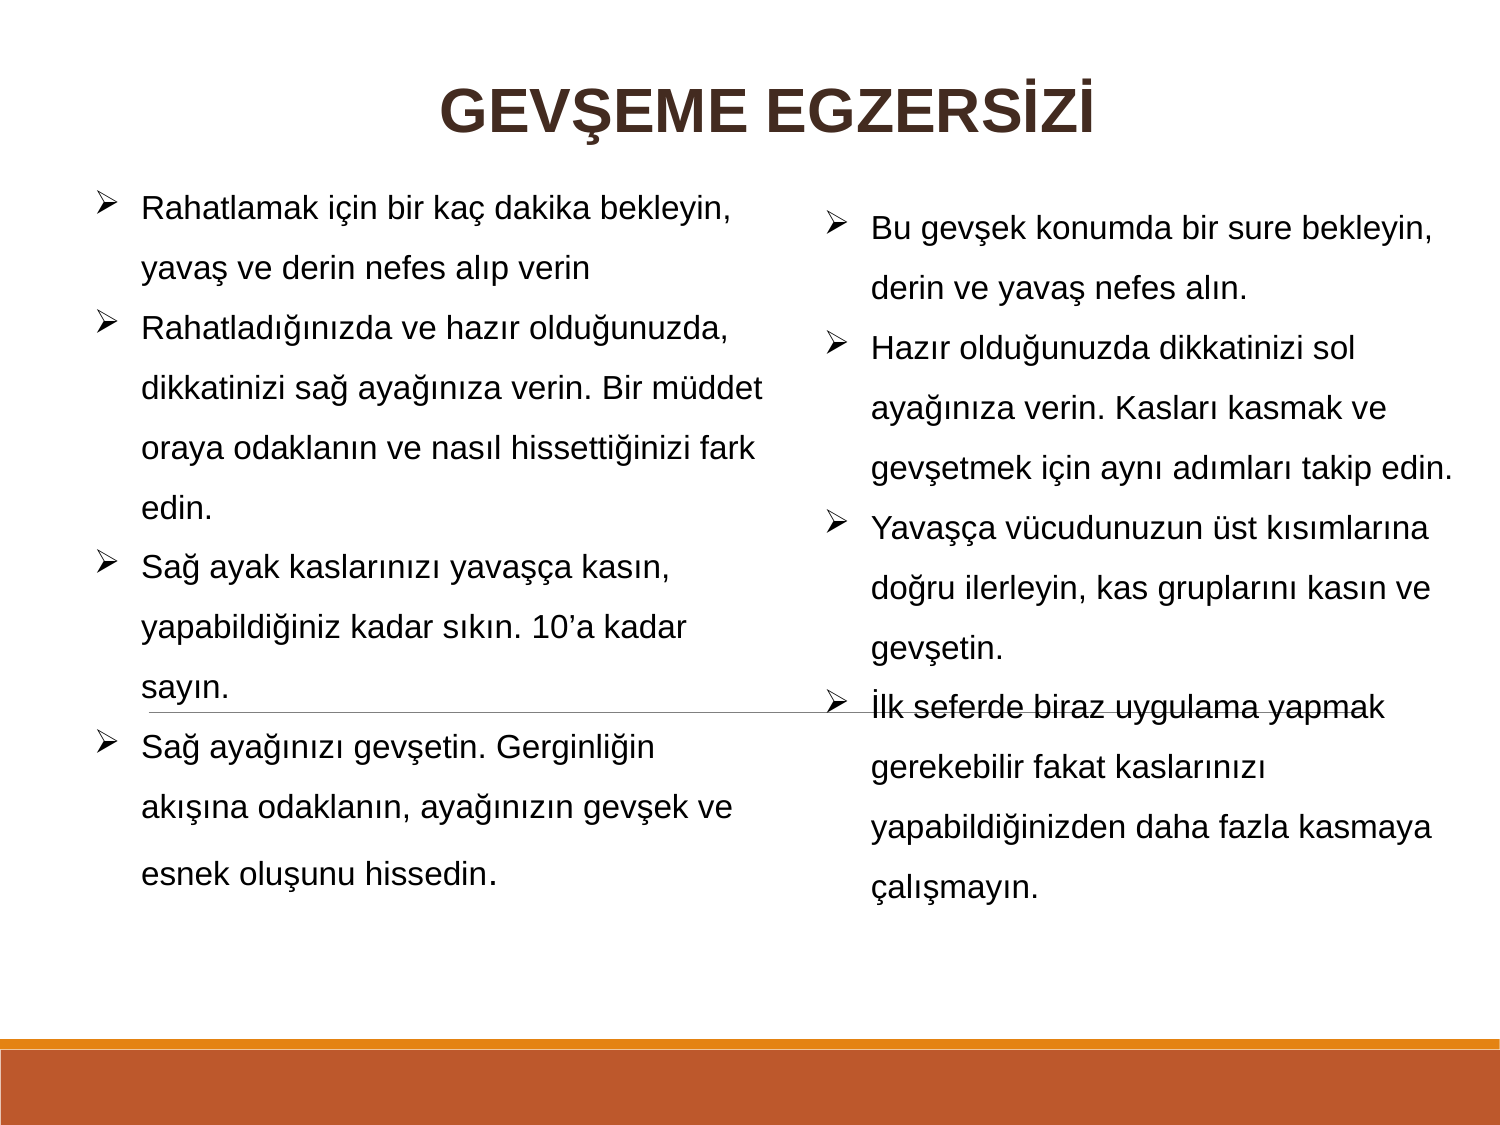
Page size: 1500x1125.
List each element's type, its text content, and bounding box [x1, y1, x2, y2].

text_box GEVŞEME EGZERSİZİ [424, 63, 1122, 153]
text_box [26, 378, 1470, 927]
text_box Bu gevşek konumda bir sure bekleyin, derin ve yavaş nefes alın. Hazır olduğunuzda dikkatinizi sol ayağınıza verin. Kasları kasmak ve gevşetmek için aynı adımları takip edin. Yavaşça vücudunuzun üst kısımlarına doğru ilerleyin, kas gruplarını kasın ve gevşetin. İlk seferde biraz uygulama yapmak gerekebilir fakat kaslarınızı yapabildiğinizden daha fazla kasmaya çalışmayın. [809, 179, 1500, 913]
text_box Rahatlamak için bir kaç dakika bekleyin, yavaş ve derin nefes alıp verin Rahatladığınızda ve hazır olduğunuzda, dikkatinizi sağ ayağınıza verin. Bir müddet oraya odaklanın ve nasıl hissettiğinizi fark edin. Sağ ayak kaslarınızı yavaşça kasın, yapabildiğiniz kadar sıkın. 10’a kadar sayın. Sağ ayağınızı gevşetin. Gerginliğin akışına odaklanın, ayağınızın gevşek ve esnek oluşunu hissedin. [79, 159, 781, 901]
